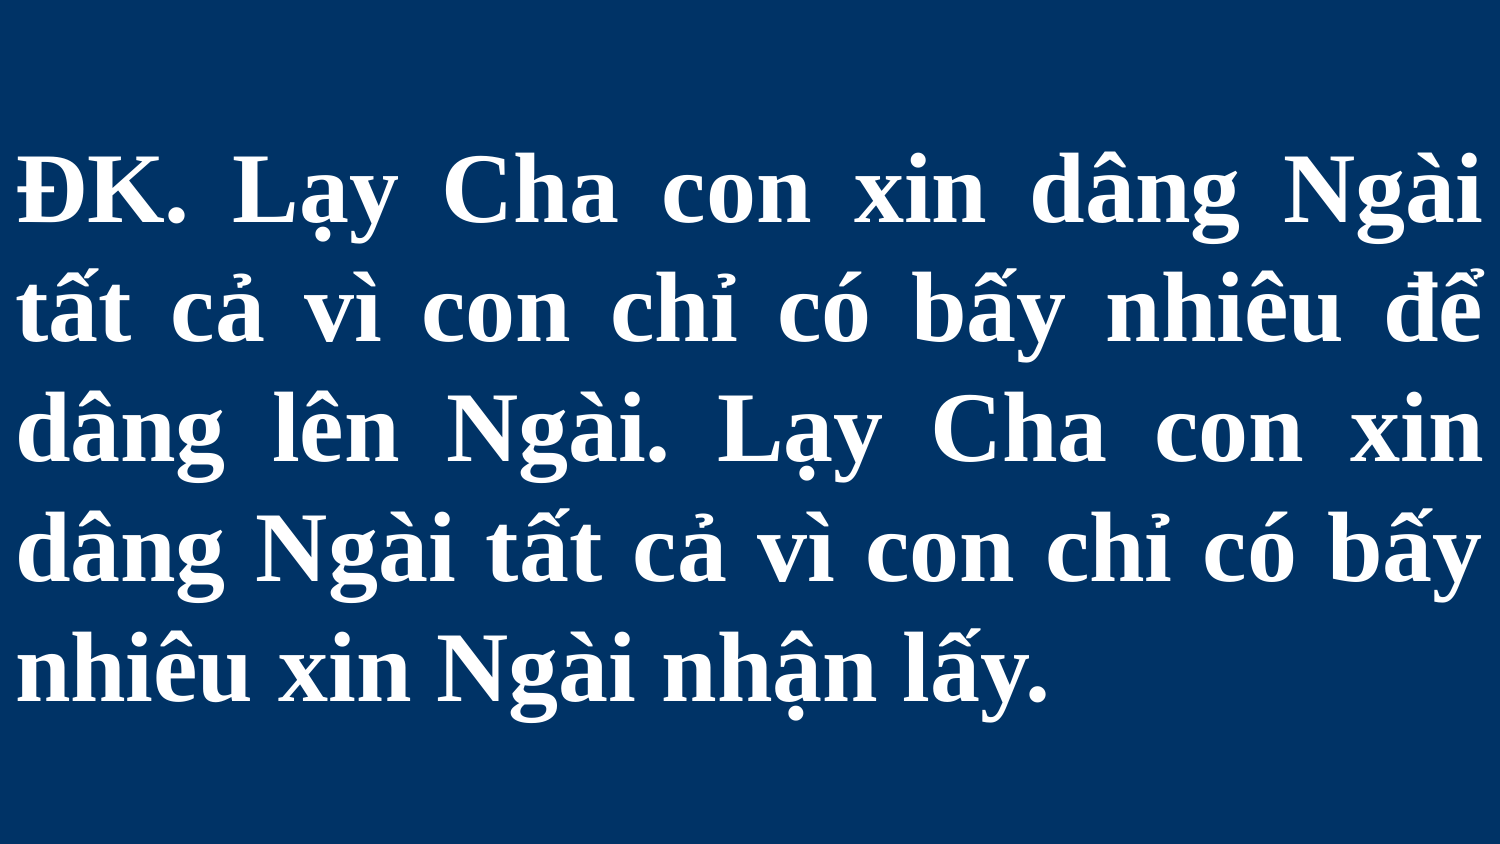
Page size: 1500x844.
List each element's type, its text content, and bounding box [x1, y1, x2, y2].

title ĐK. Lạy Cha con xin dâng Ngài tất cả vì con chỉ có bấy nhiêu để dâng lên Ngài. Lạy Cha con xin dâng Ngài tất cả vì con chỉ có bấy nhiêu xin Ngài nhận lấy. [0, 0, 1500, 844]
